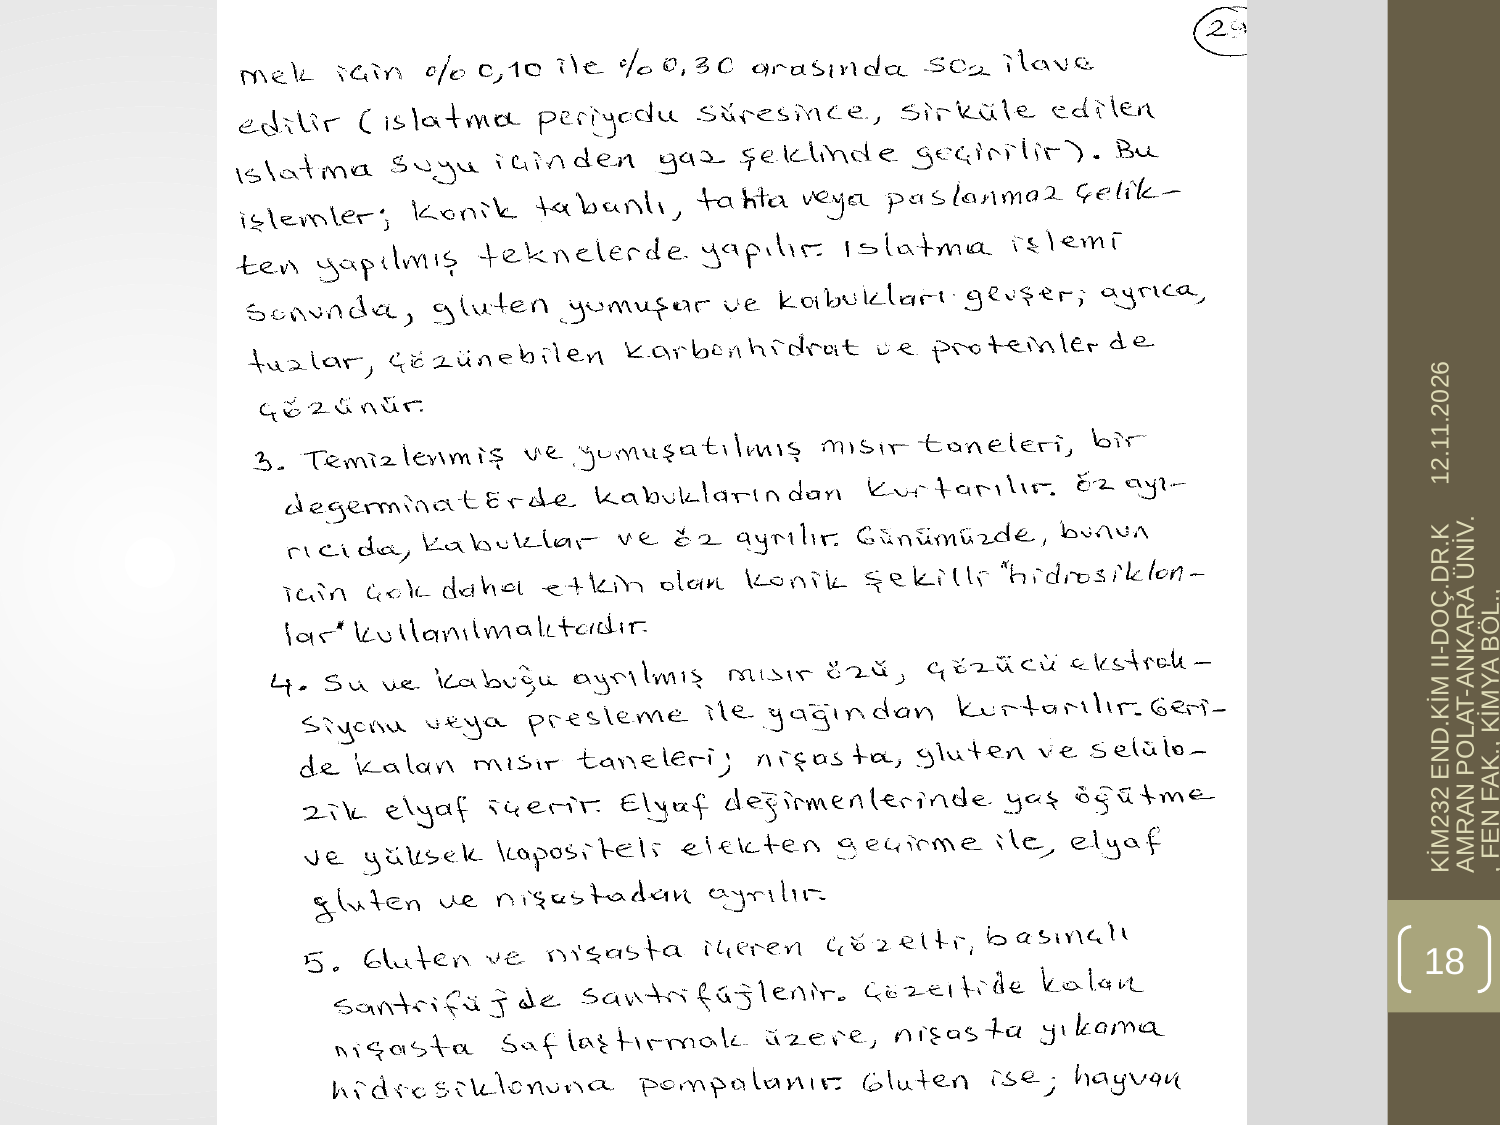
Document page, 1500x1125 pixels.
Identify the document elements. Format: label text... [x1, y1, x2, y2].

footer KİM232 END.KİM II-DOÇ.DR.KAMRAN POLAT-ANKARA ÜNİV., FEN FAK., KİMYA BÖL., [1408, 500, 1469, 889]
slide_number 18 [1397, 925, 1492, 994]
picture [216, 0, 1247, 1125]
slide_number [1408, 100, 1469, 500]
